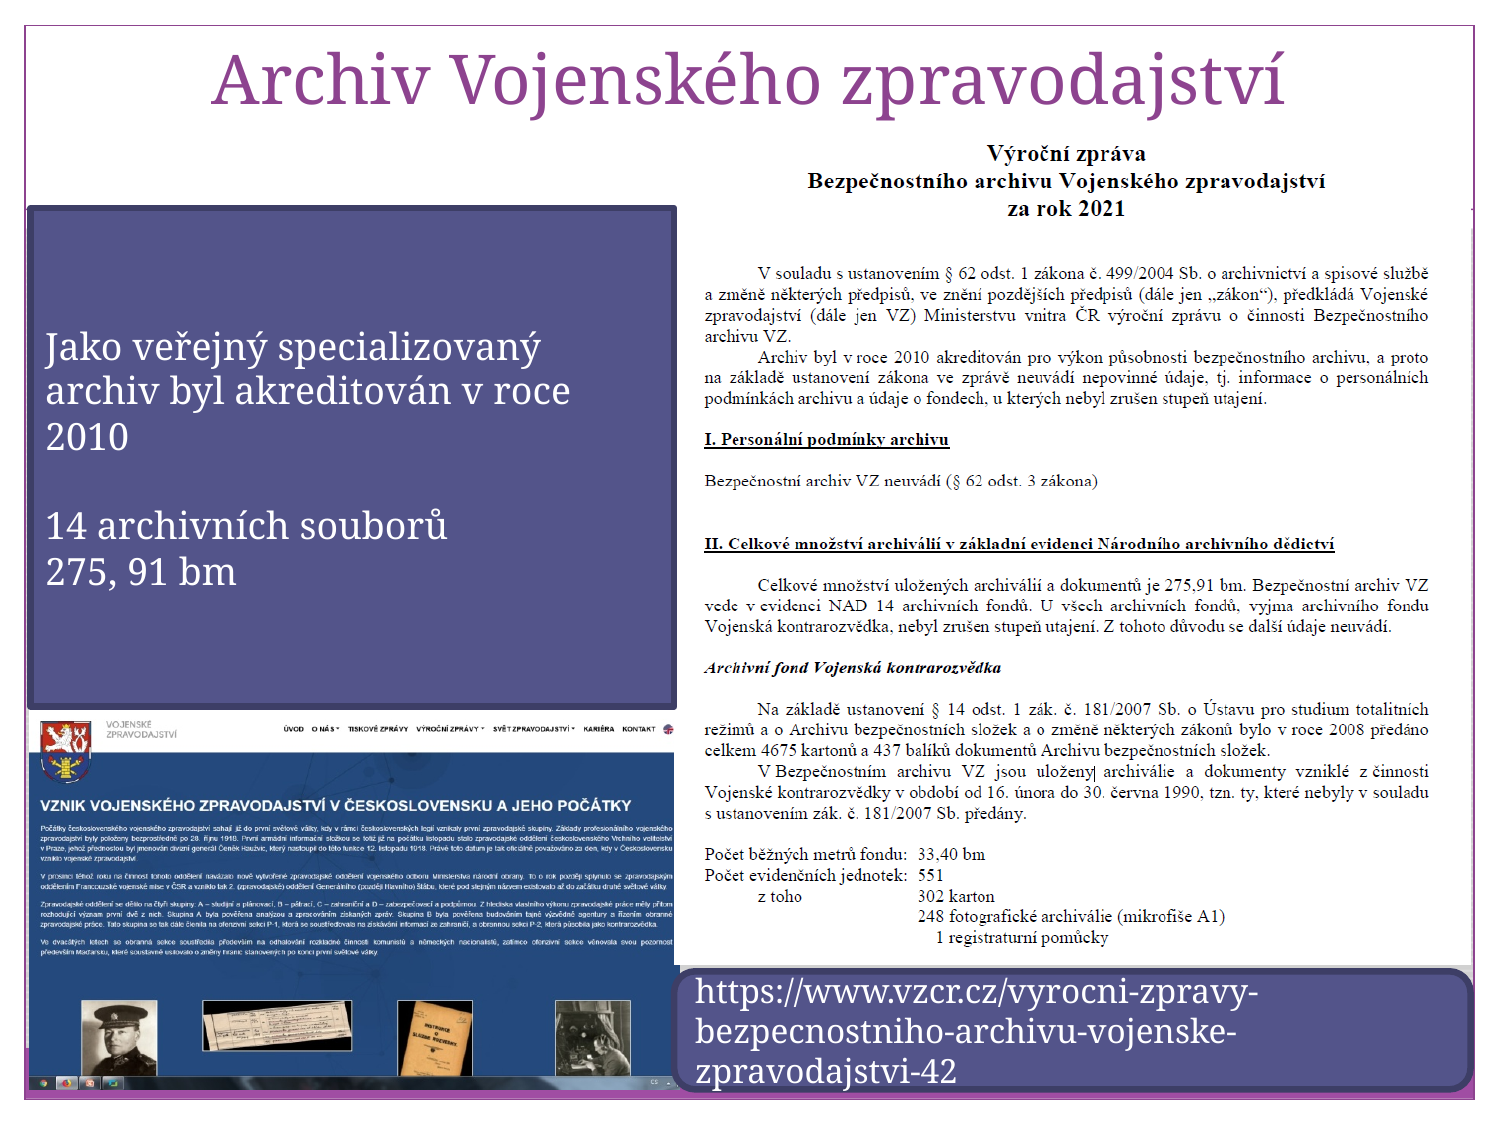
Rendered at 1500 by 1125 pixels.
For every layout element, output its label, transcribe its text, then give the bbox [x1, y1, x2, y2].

title Archiv Vojenského zpravodajství [49, 0, 1450, 126]
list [673, 125, 1471, 966]
text_box Jako veřejný specializovaný archiv byl akreditován v roce 2010 14 archivních souborů 275, 91 bm [27, 205, 667, 706]
text_box https://www.vzcr.cz/vyrocni-zpravy-bezpecnostniho-archivu-vojenske-zpravodajstvi-42 [685, 975, 1474, 1093]
picture [28, 706, 681, 1090]
